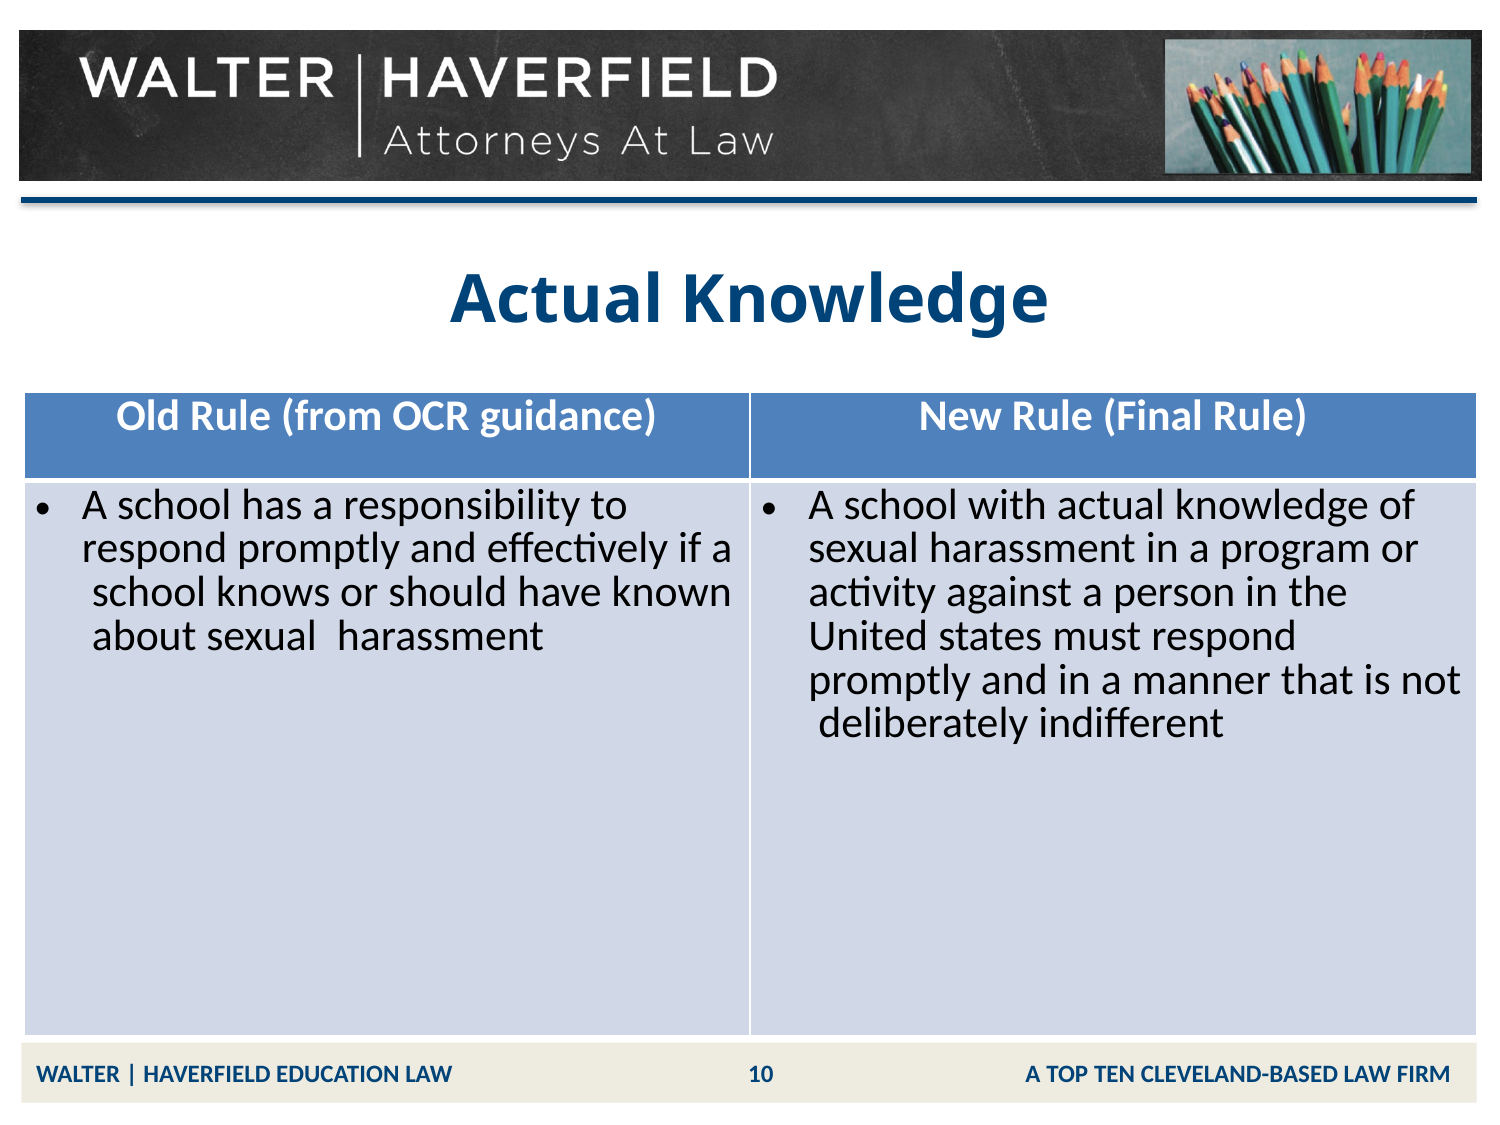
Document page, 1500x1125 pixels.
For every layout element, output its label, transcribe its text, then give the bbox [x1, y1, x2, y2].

table_cell A school with actual knowledge of sexual harassment in a program or activity against a person in the United states must respond promptly and in a manner that is not deliberately indifferent [751, 483, 1476, 1035]
table_cell A school has a responsibility to respond promptly and effectively if a school knows or should have known about sexual harassment [25, 483, 749, 1035]
picture [19, 30, 1482, 181]
table_header Old Rule (from OCR guidance) [25, 393, 749, 478]
title Actual Knowledge [23, 218, 1477, 373]
table_header New Rule (Final Rule) [751, 393, 1476, 478]
